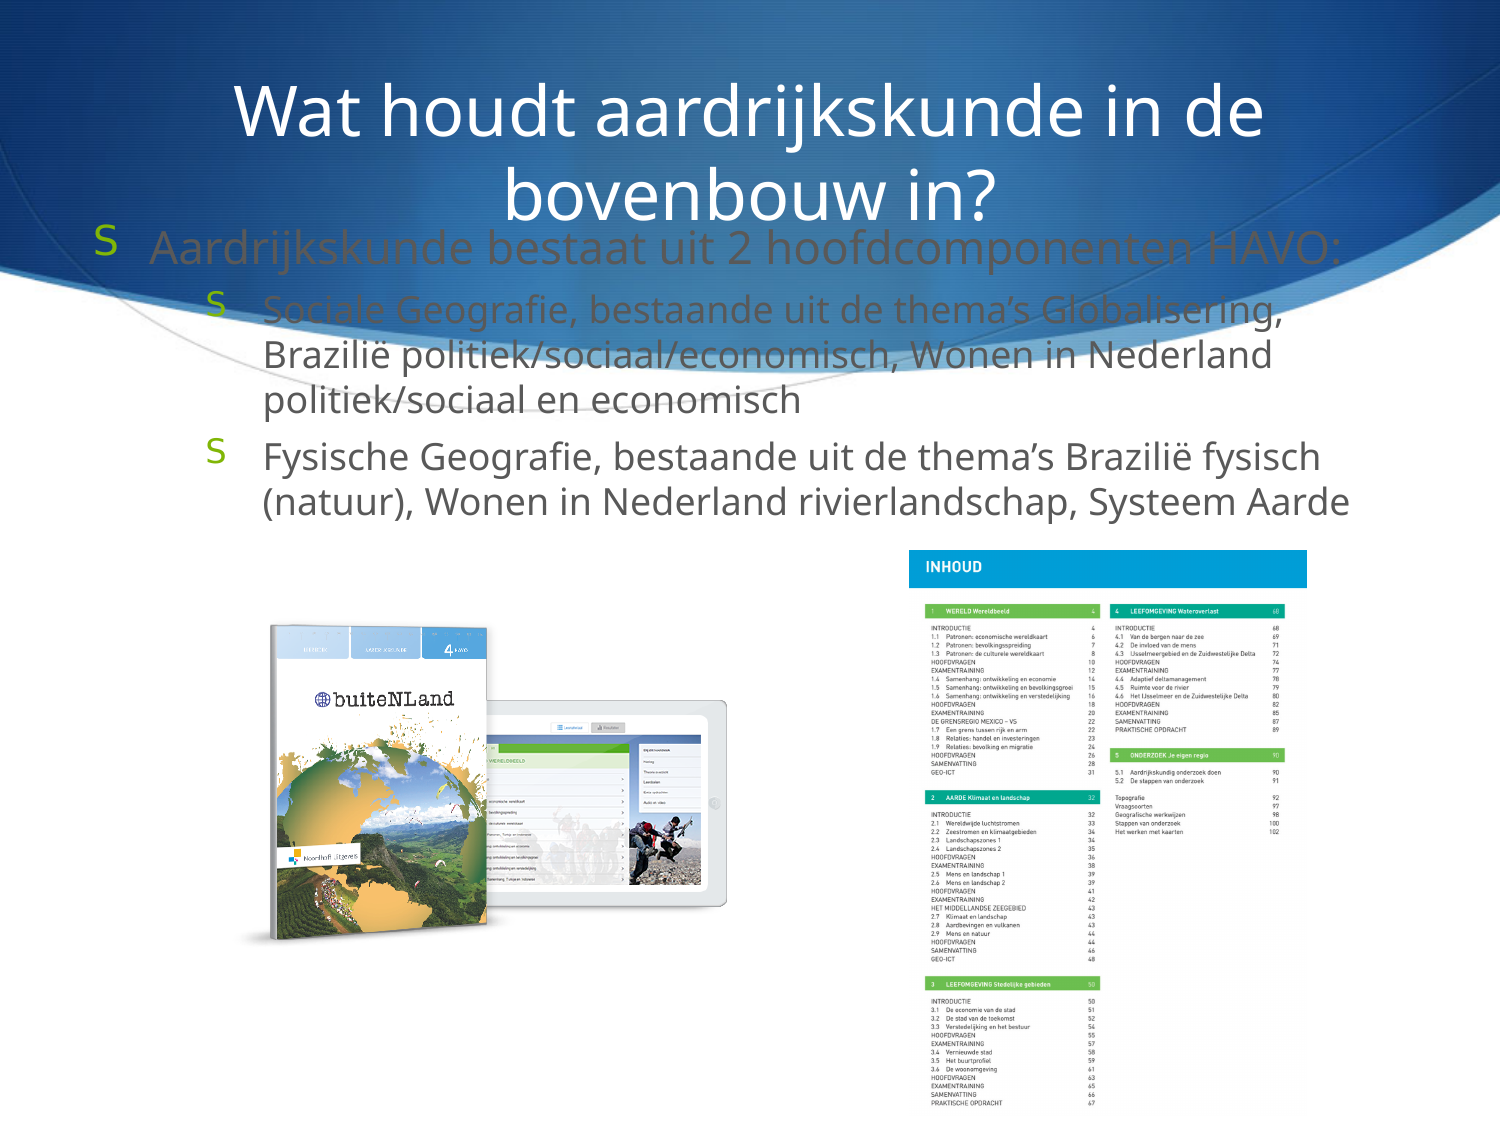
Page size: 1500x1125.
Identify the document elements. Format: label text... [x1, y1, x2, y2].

picture [0, 0, 1500, 1125]
list Aardrijkskunde bestaat uit 2 hoofdcomponenten HAVO: Sociale Geografie, bestaande uit de thema’s Globalisering, Brazilië politiek/sociaal/economisch, Wonen in Nederland politiek/sociaal en economisch Fysische Geografie, bestaande uit de thema’s Brazilië fysisch (natuur), Wonen in Nederland rivierlandschap, Systeem Aarde [84, 210, 1379, 582]
title Wat houdt aardrijkskunde in de bovenbouw in? [74, 56, 1426, 245]
